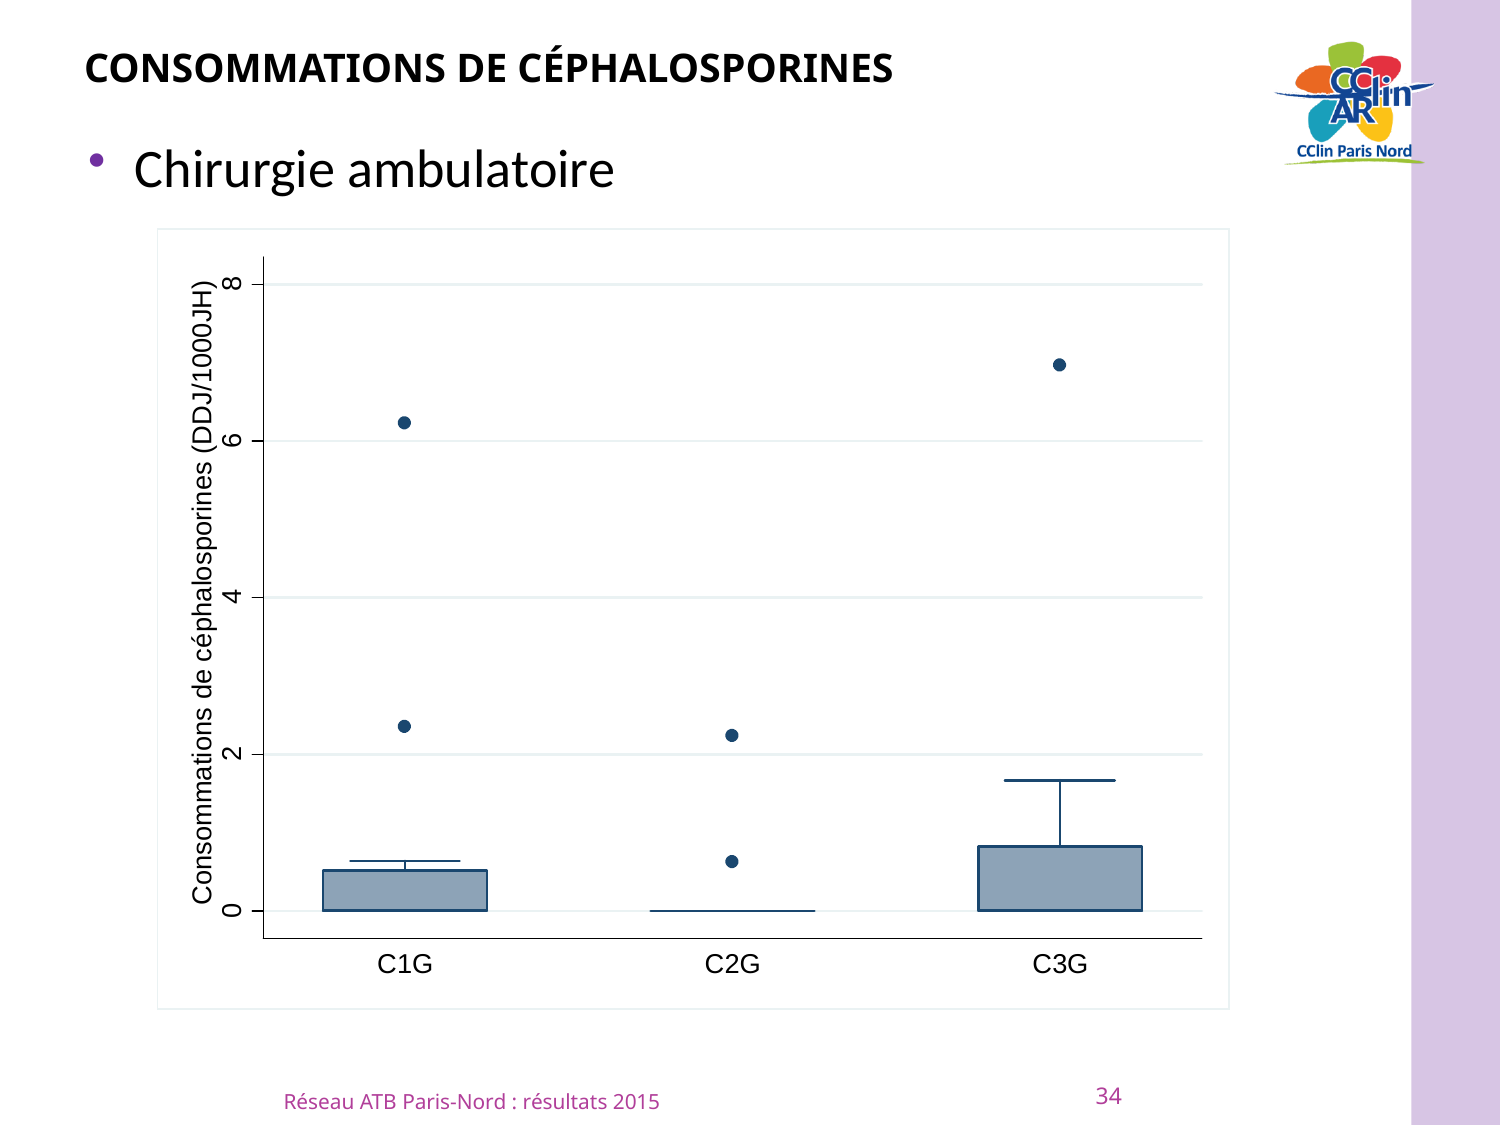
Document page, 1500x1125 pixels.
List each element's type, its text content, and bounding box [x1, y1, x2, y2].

picture [147, 219, 1240, 1020]
title Consommations de céphalosporines [76, 42, 1265, 138]
list Chirurgie ambulatoire [75, 125, 1365, 1060]
slide_number 34 [1025, 1075, 1123, 1113]
footer Réseau ATB Paris-Nord : résultats 2015 [75, 1075, 675, 1114]
picture [1269, 30, 1442, 172]
